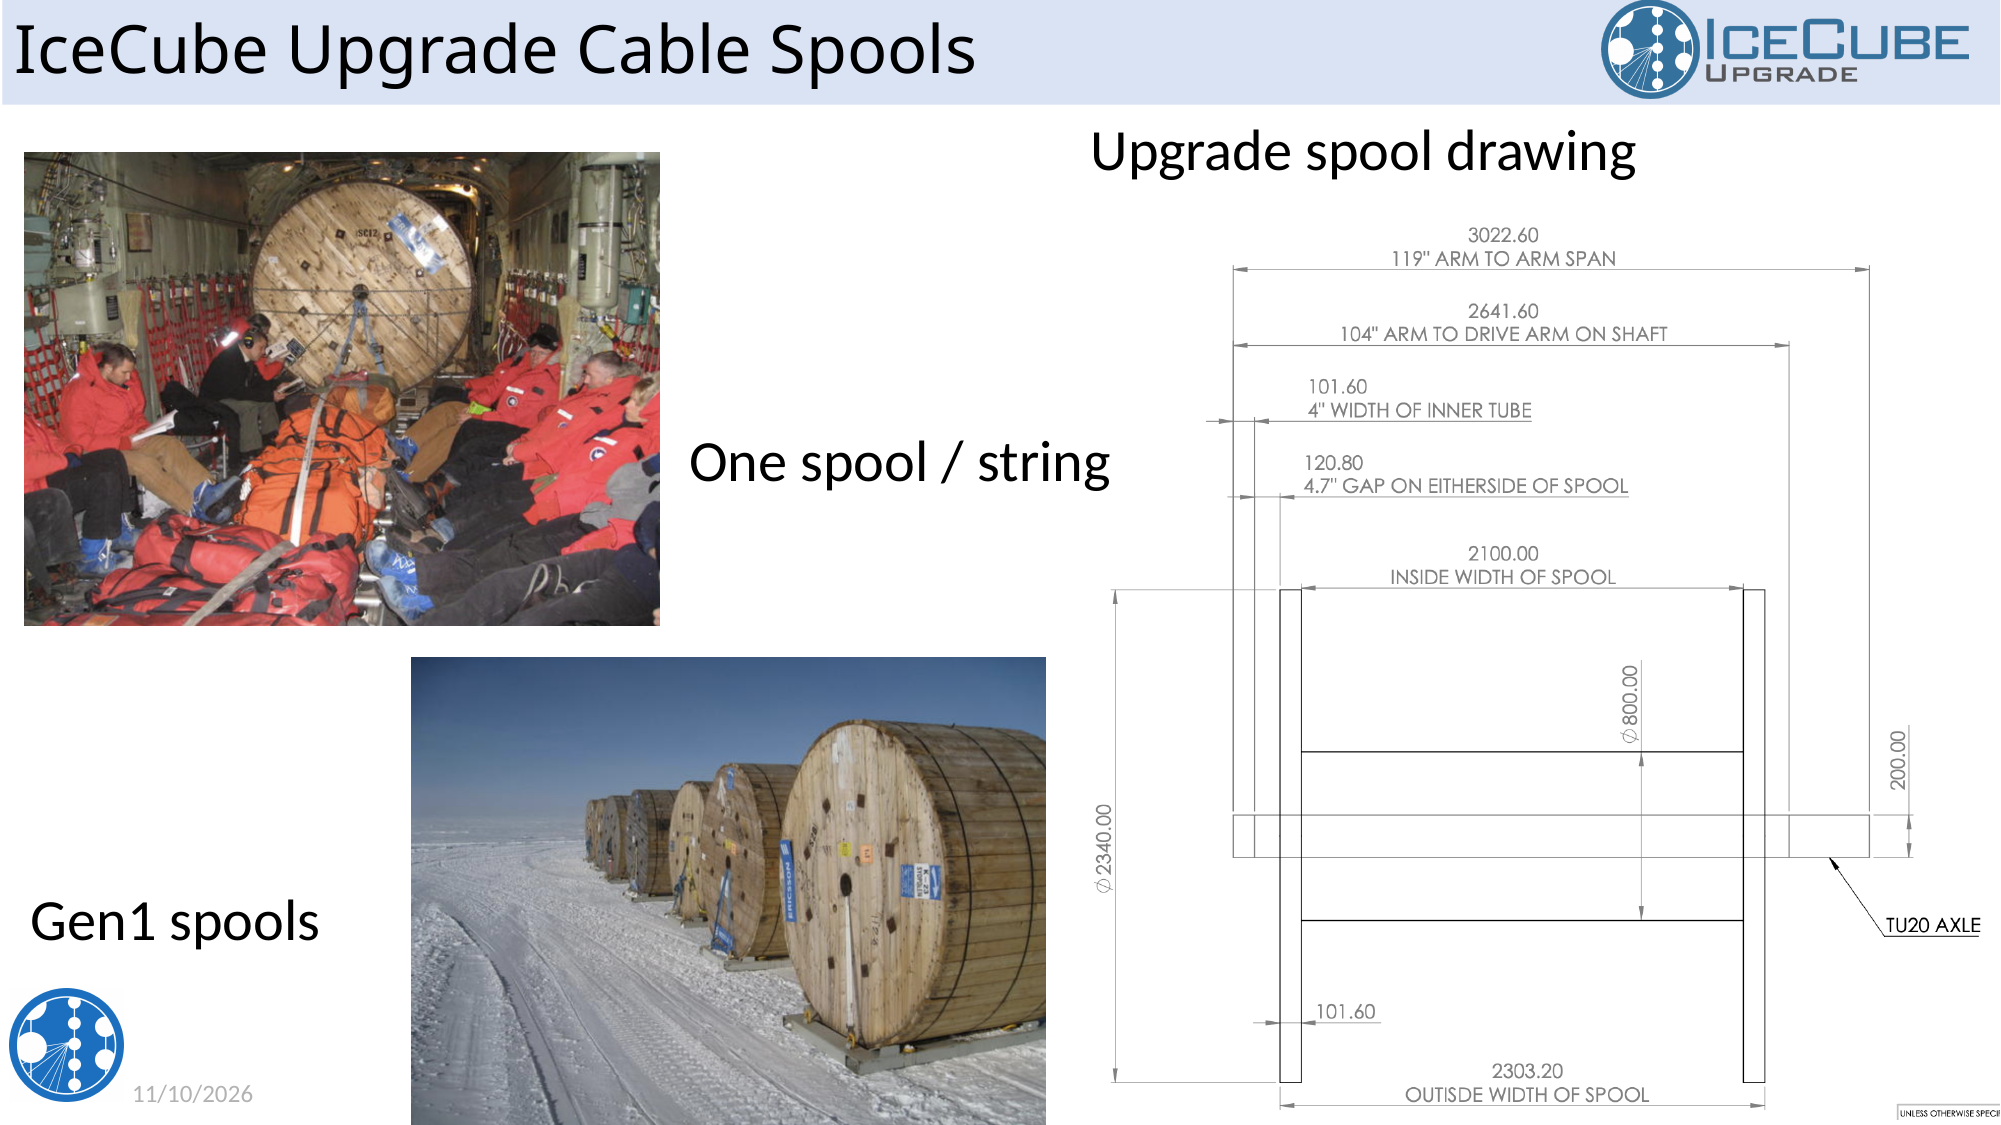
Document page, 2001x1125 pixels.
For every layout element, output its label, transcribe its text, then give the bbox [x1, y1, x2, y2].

title IceCube Upgrade Cable Spools [0, 0, 1538, 105]
text_box Upgrade spool drawing [1076, 112, 1657, 200]
list Gen1 spools [16, 882, 411, 970]
picture [24, 152, 660, 626]
text_box One spool / string [674, 423, 1023, 511]
picture [9, 988, 124, 1102]
picture [411, 204, 2000, 1125]
picture [1601, 0, 1969, 99]
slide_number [116, 1062, 411, 1123]
